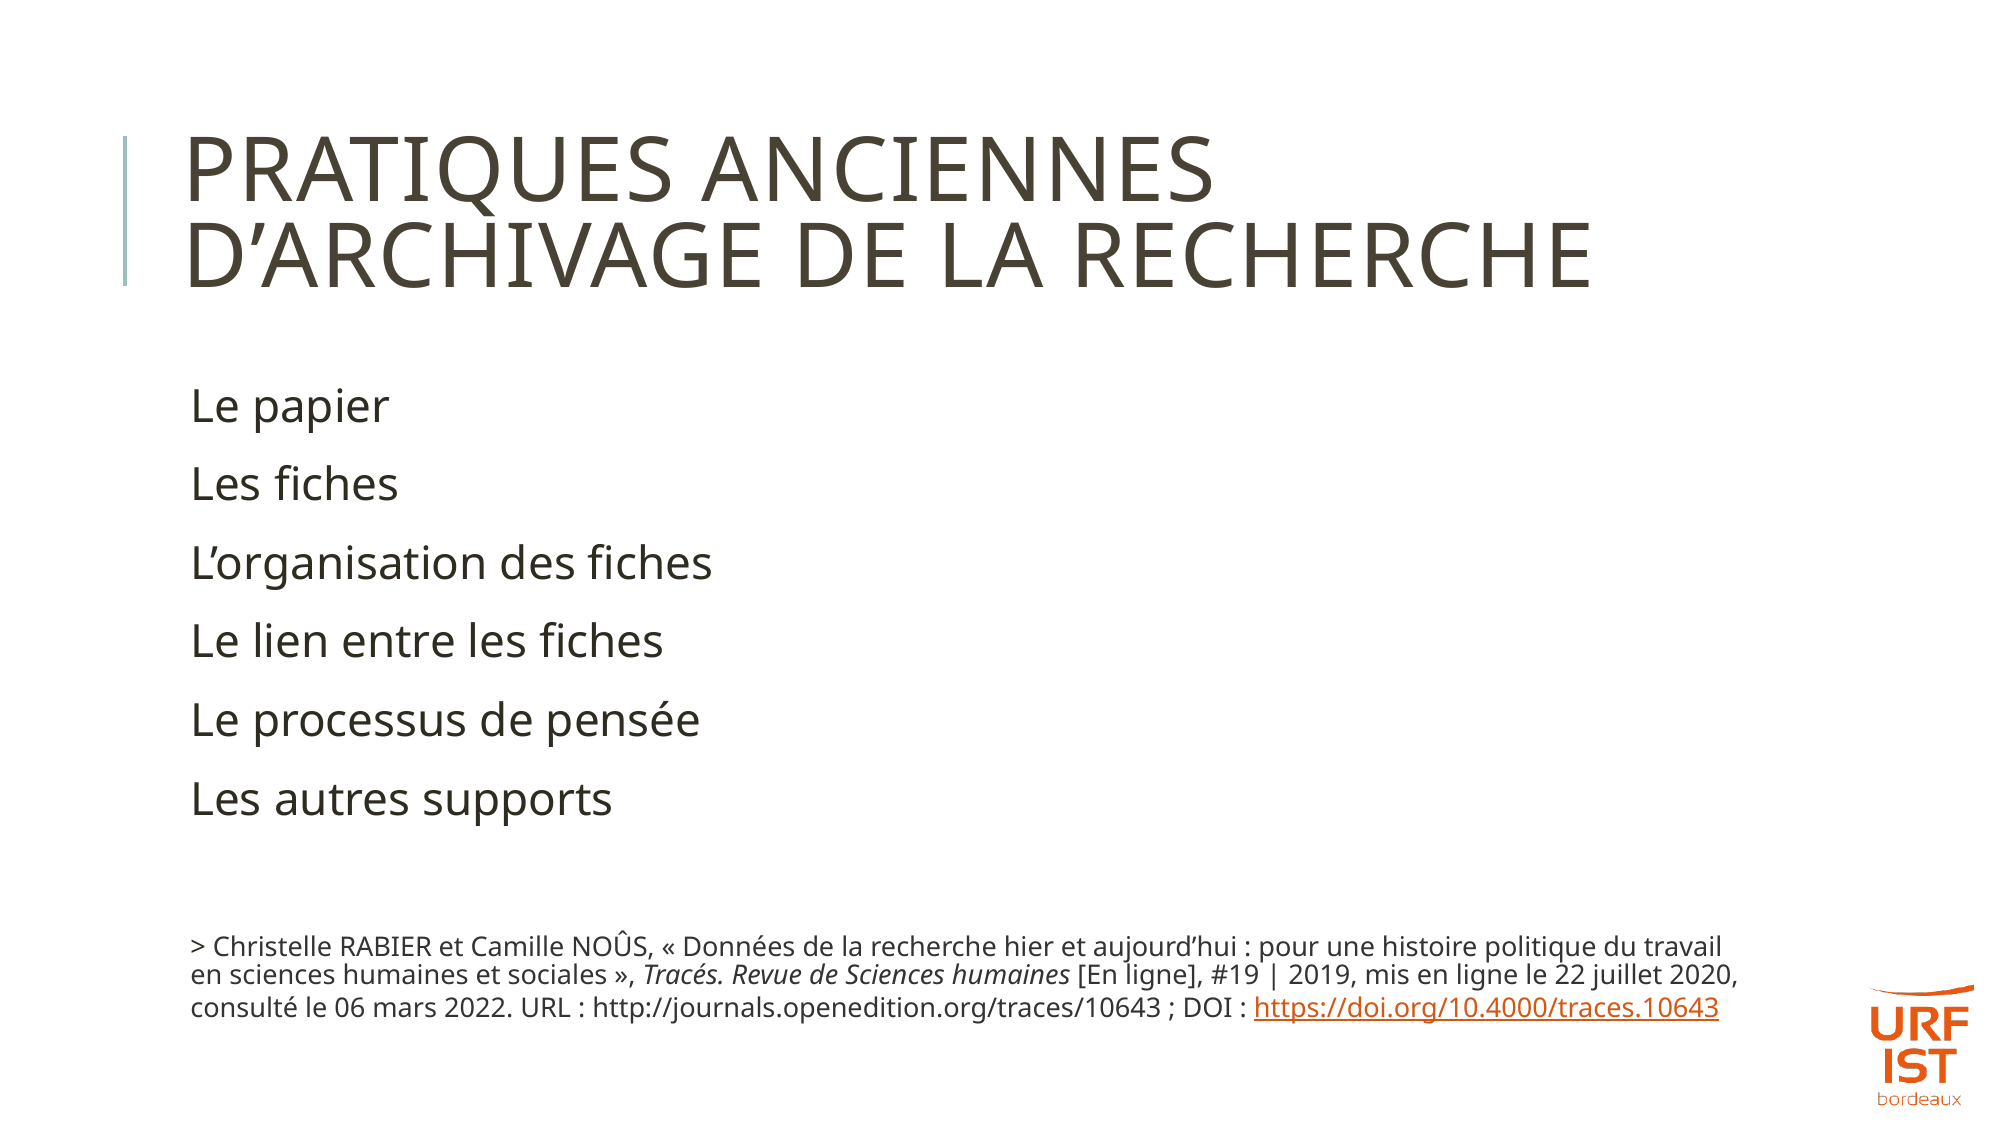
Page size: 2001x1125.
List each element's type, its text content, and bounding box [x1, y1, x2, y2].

list Le papier Les fiches L’organisation des fiches Le lien entre les fiches Le processus de pensée Les autres supports > Christelle RABIER et Camille NOÛS, « Données de la recherche hier et aujourd’hui : pour une histoire politique du travail en sciences humaines et sociales », Tracés. Revue de Sciences humaines [En ligne], #19 | 2019, mis en ligne le 22 juillet 2020, consulté le 06 mars 2022. URL : http://journals.openedition.org/traces/10643 ; DOI : https://doi.org/10.4000/traces.10643 [168, 375, 1763, 1035]
title Pratiques anciennes d’archivage de la recherche [168, 96, 1763, 342]
picture [1839, 964, 2000, 1125]
